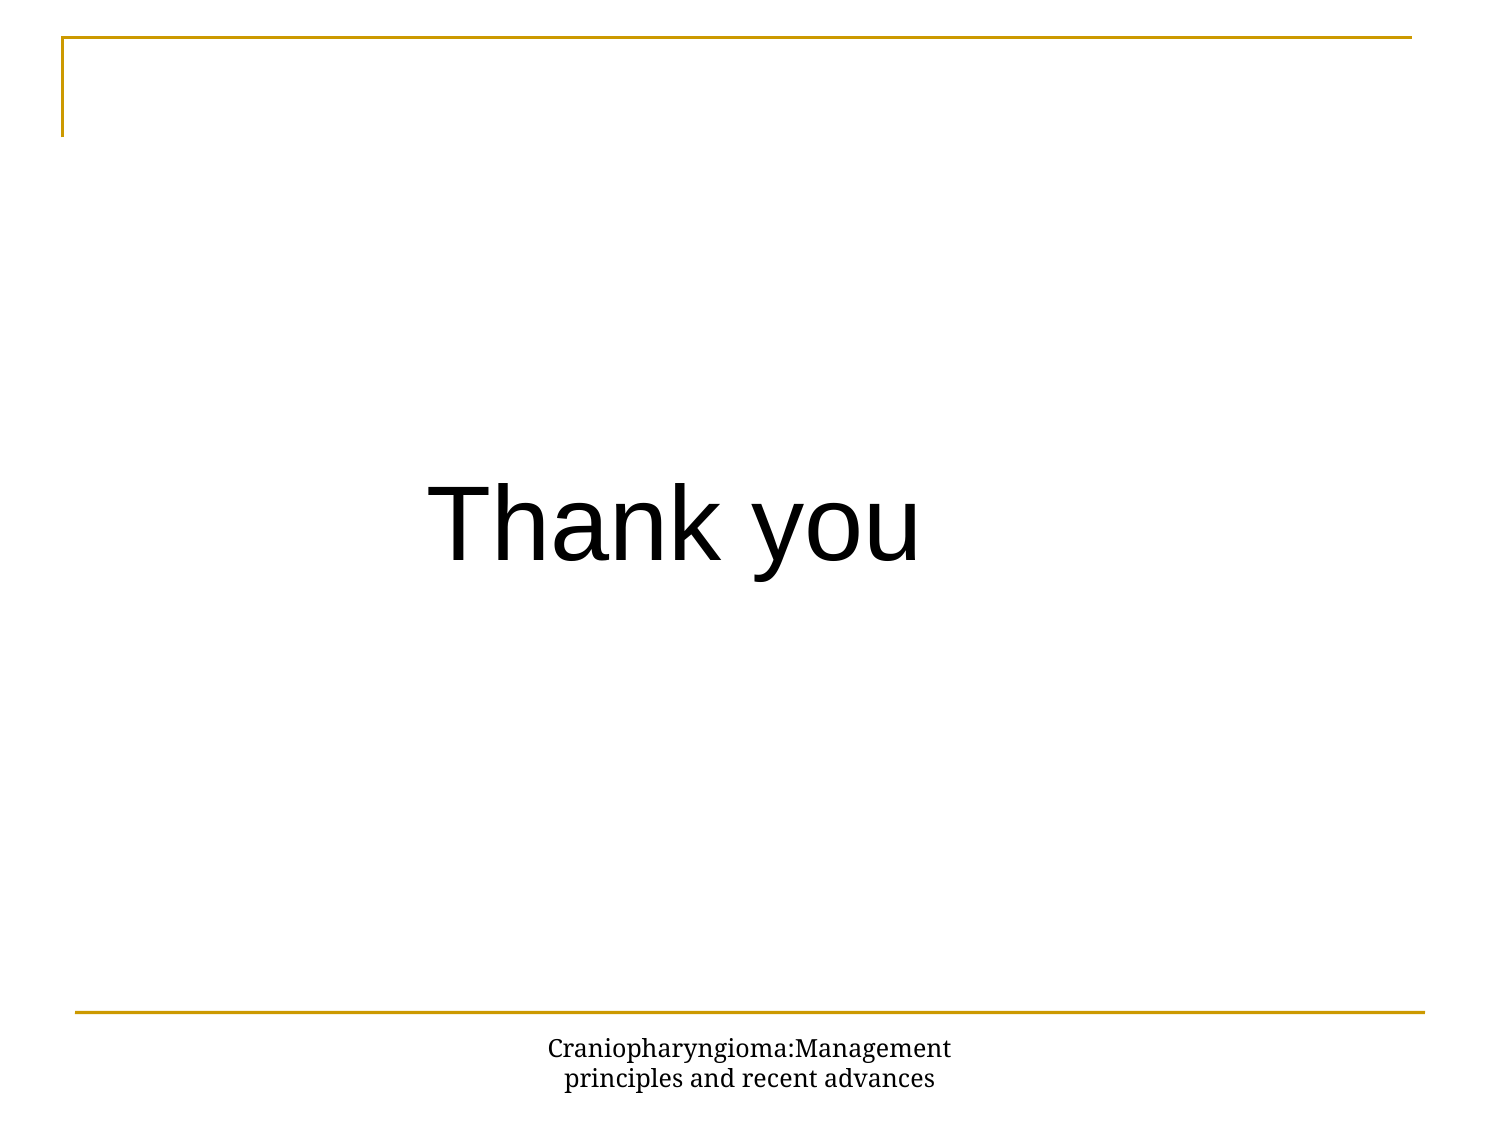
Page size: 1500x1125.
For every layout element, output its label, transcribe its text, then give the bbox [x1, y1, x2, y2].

footer Craniopharyngioma:Management principles and recent advances [512, 1024, 988, 1101]
list Thank you [0, 262, 1350, 1006]
